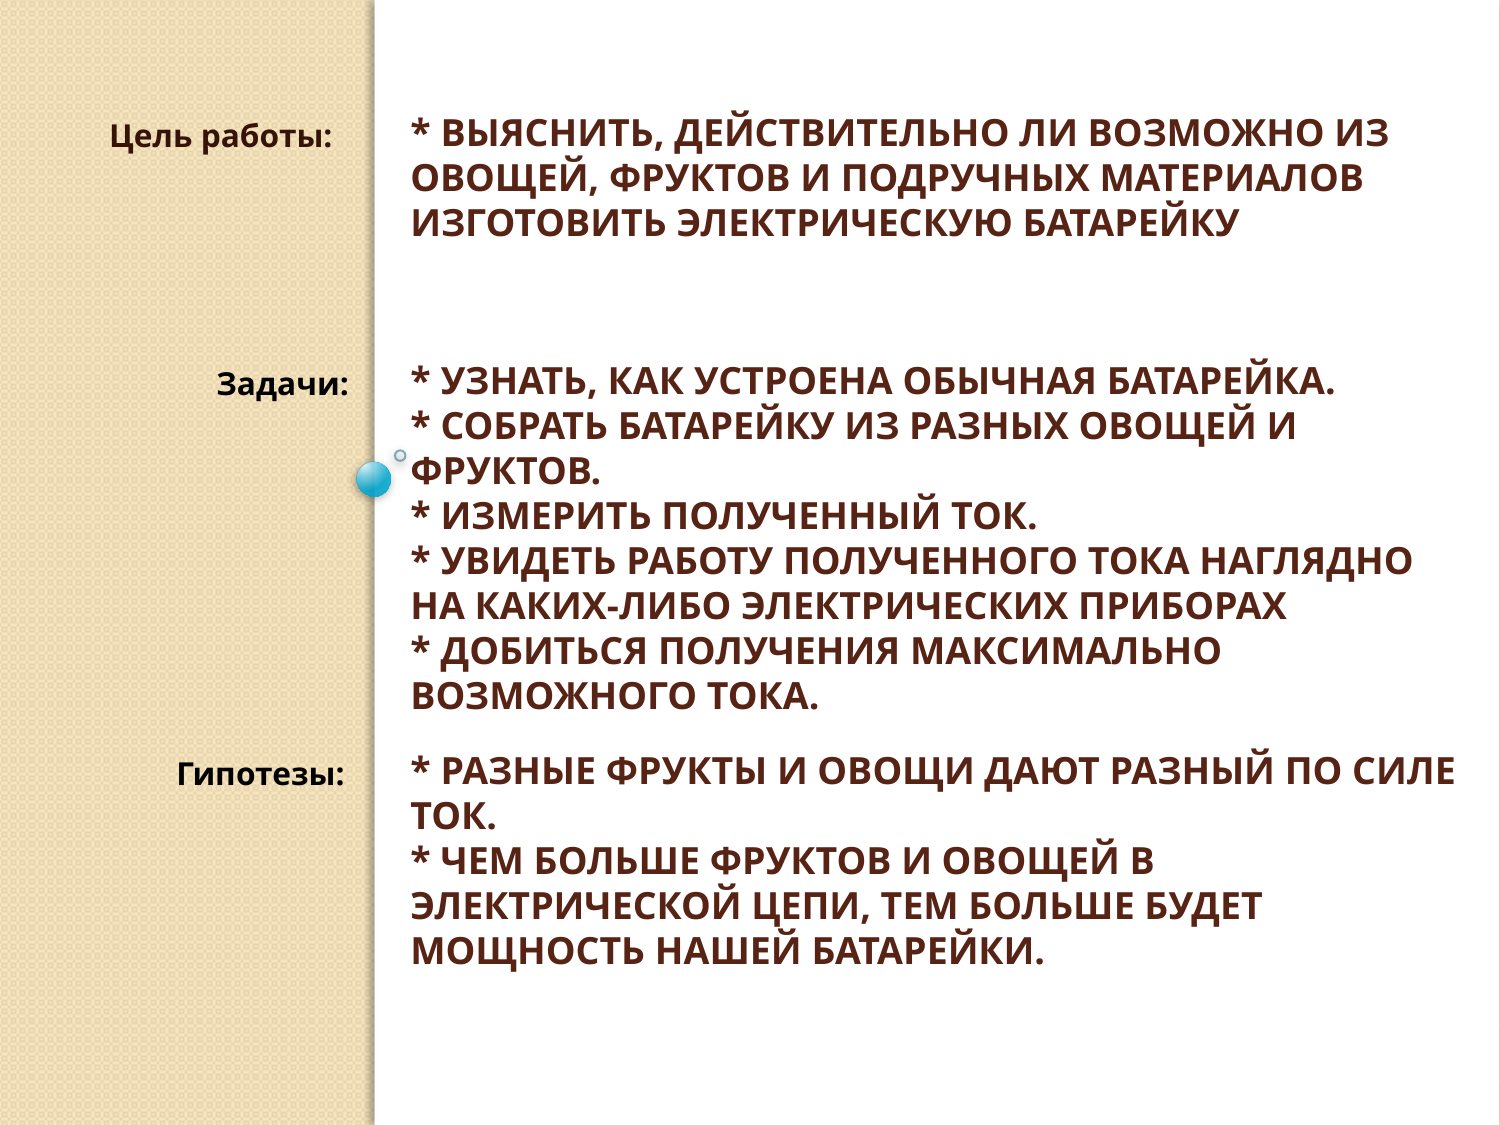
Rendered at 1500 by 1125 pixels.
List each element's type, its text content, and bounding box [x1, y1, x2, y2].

text_box * Разные фрукты и овощи дают разный по силе ток. * Чем больше фруктов и овощей в электрической цепи, тем больше будет мощность нашей батарейки. [395, 739, 1473, 1012]
text_box Задачи: [199, 338, 386, 409]
title * Выяснить, действительно ли возможно из овощей, фруктов и подручных материалов изготовить электрическую батарейку [395, 101, 1473, 349]
text_box Гипотезы: [159, 727, 393, 799]
list Цель работы: [92, 90, 396, 161]
text_box * Узнать, как устроена обычная батарейка. * Собрать батарейку из разных овощей и фруктов. * Измерить полученный ток. * Увидеть работу полученного тока наглядно на каких-либо электрических приборах * Добиться получения максимально возможного тока. [395, 349, 1473, 739]
